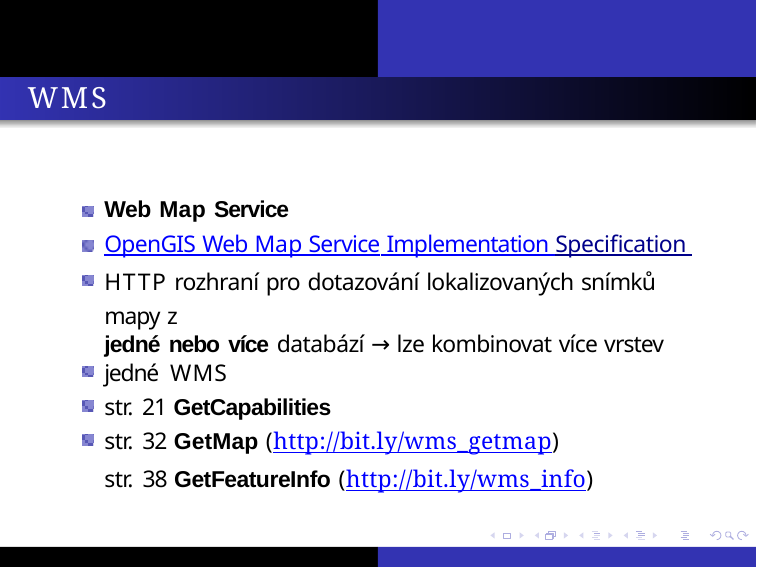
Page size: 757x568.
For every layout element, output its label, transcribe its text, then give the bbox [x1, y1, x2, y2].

text_box Web Map Service OpenGIS Web Map Service Implementation Specification HTTP rozhraní pro dotazování lokalizovaných snímků mapy z jedné nebo více databází → lze kombinovat více vrstev jedné WMS str. 21 GetCapabilities str. 32 GetMap (http://bit.ly/wms_getmap) str. 38 GetFeatureInfo (http://bit.ly/wms_info) [102, 185, 699, 497]
picture [82, 434, 94, 446]
picture [0, 76, 757, 128]
picture [82, 365, 94, 378]
picture [82, 240, 94, 252]
picture [82, 274, 94, 287]
picture [82, 206, 94, 218]
picture [82, 400, 94, 412]
text_box [377, 0, 756, 76]
